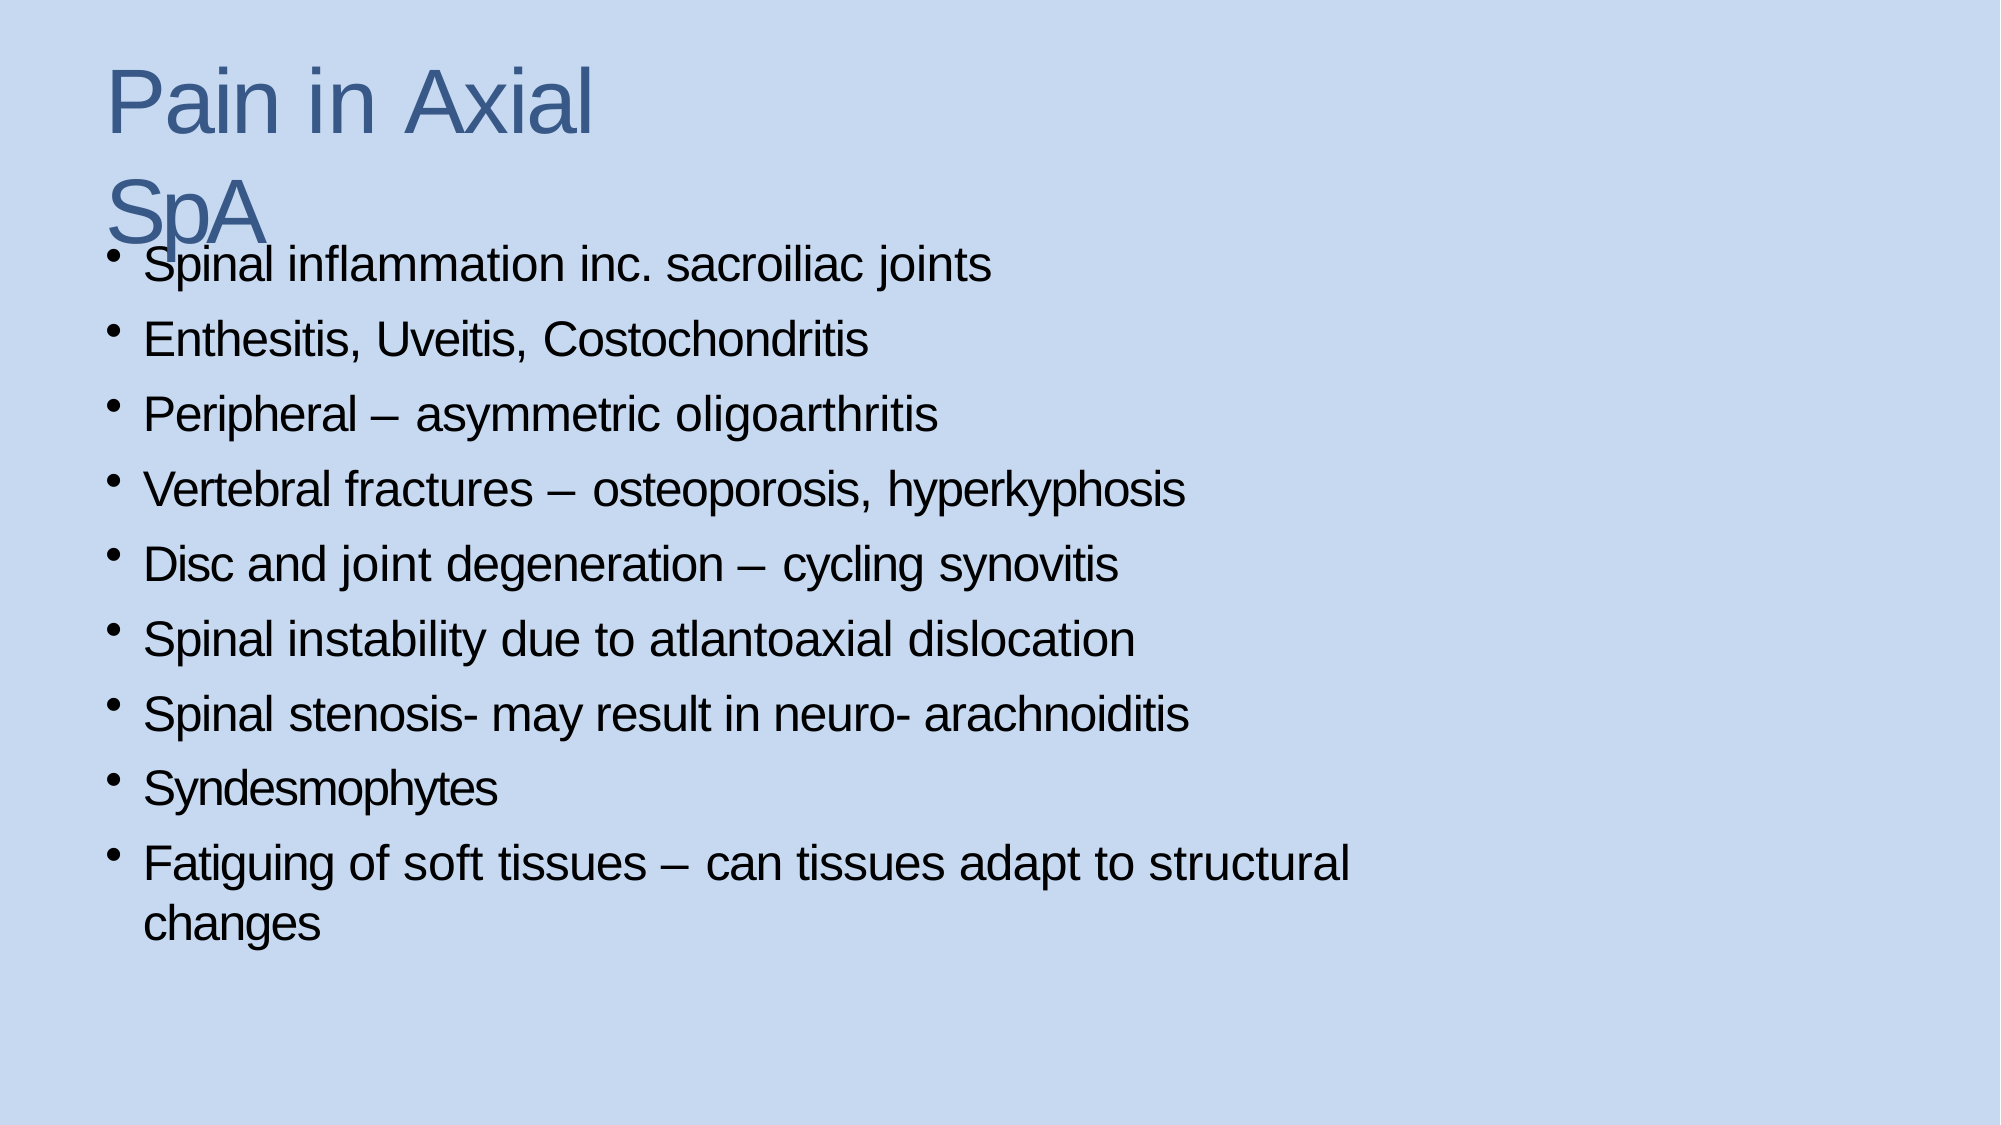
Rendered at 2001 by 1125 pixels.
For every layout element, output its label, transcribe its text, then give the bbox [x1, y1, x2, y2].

text_box Spinal inflammation inc. sacroiliac joints Enthesitis, Uveitis, Costochondritis Peripheral – asymmetric oligoarthritis Vertebral fractures – osteoporosis, hyperkyphosis Disc and joint degeneration – cycling synovitis Spinal instability due to atlantoaxial dislocation Spinal stenosis- may result in neuro- arachnoiditis Syndesmophytes Fatiguing of soft tissues – can tissues adapt to structural changes [103, 214, 1533, 951]
title Pain in Axial SpA [103, 39, 772, 262]
